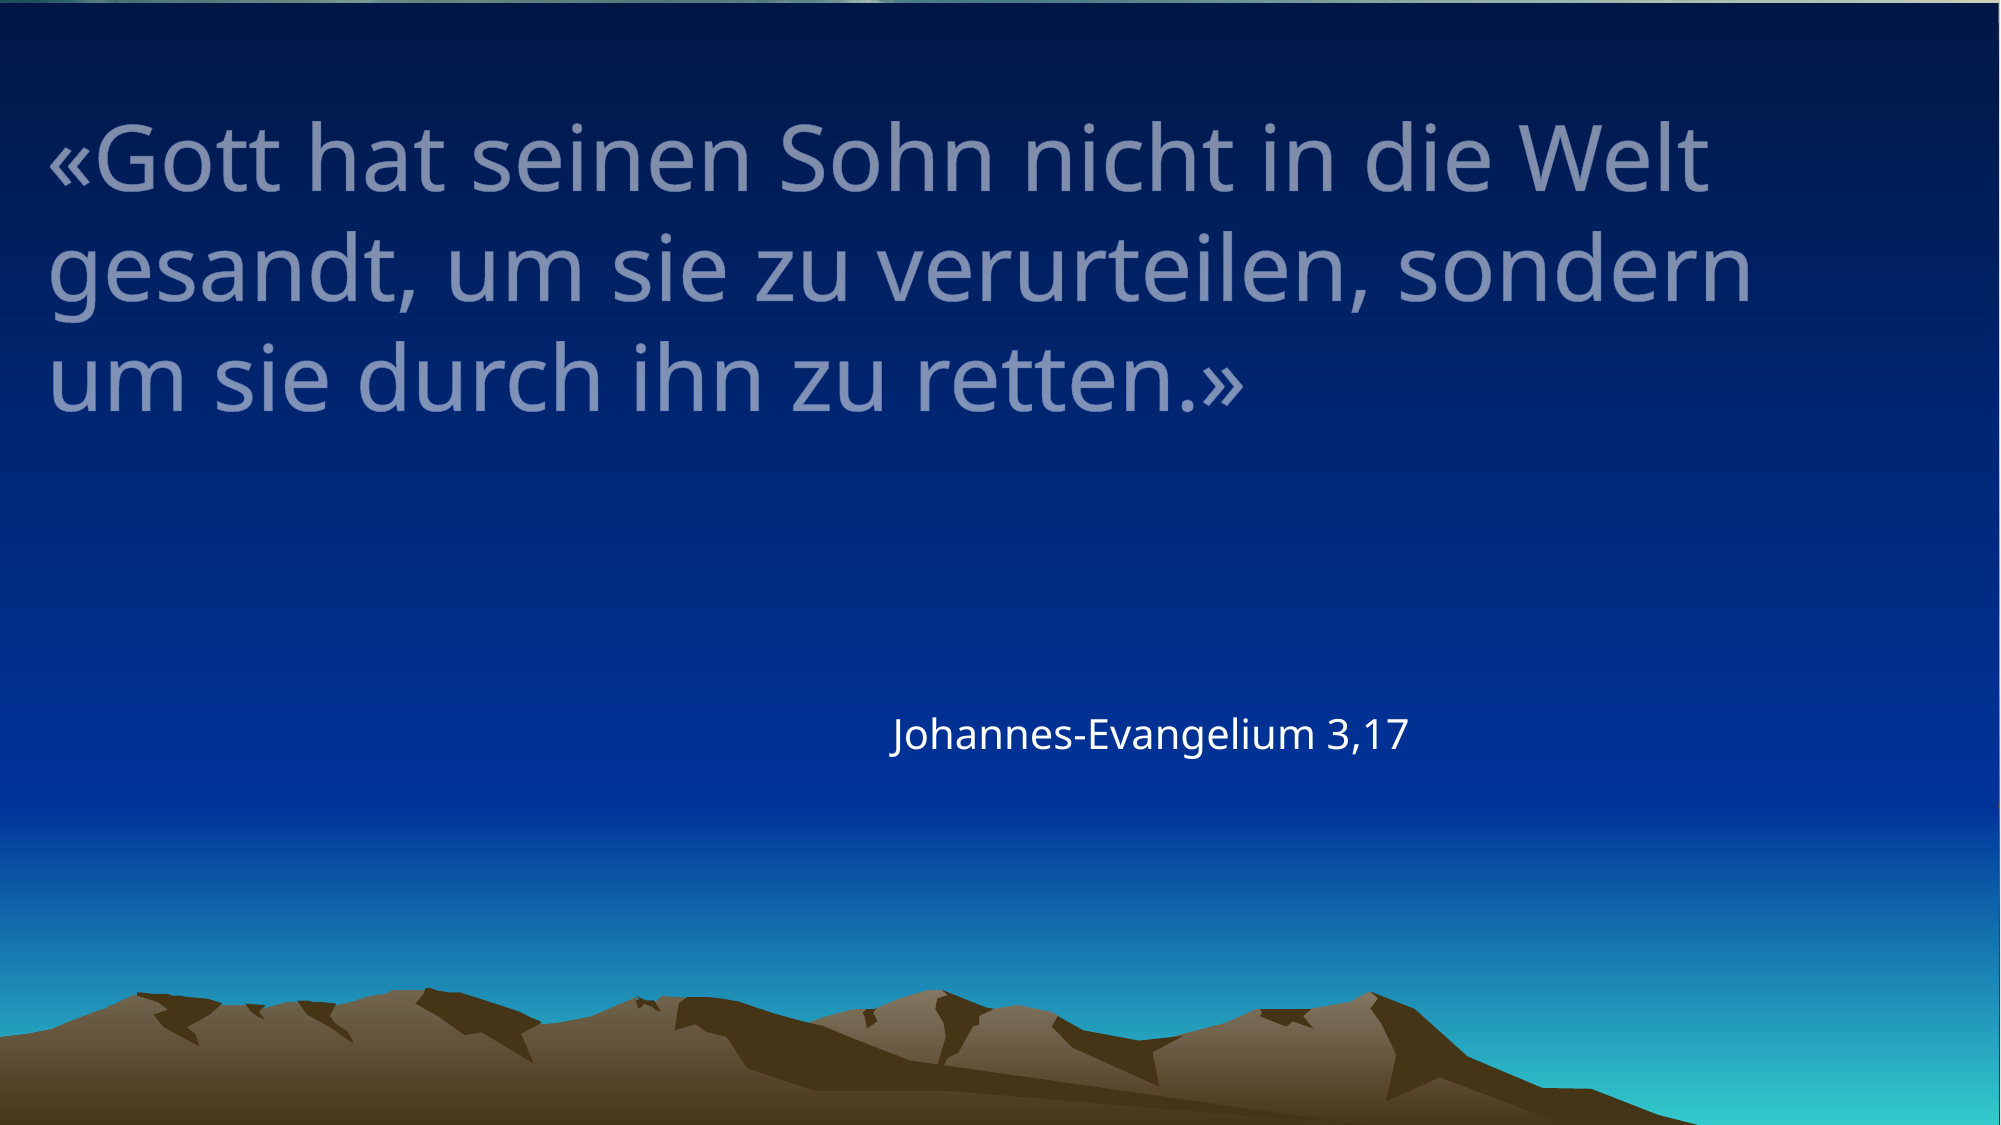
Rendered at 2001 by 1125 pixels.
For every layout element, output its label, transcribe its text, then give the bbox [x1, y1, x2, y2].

subtitle Johannes-Evangelium 3,17 [740, 700, 1426, 1125]
title «Gott hat seinen Sohn nicht in die Welt gesandt, um sie zu verurteilen, sondern um sie durch ihn zu retten.» [31, 91, 1886, 437]
picture [0, 0, 2001, 1125]
